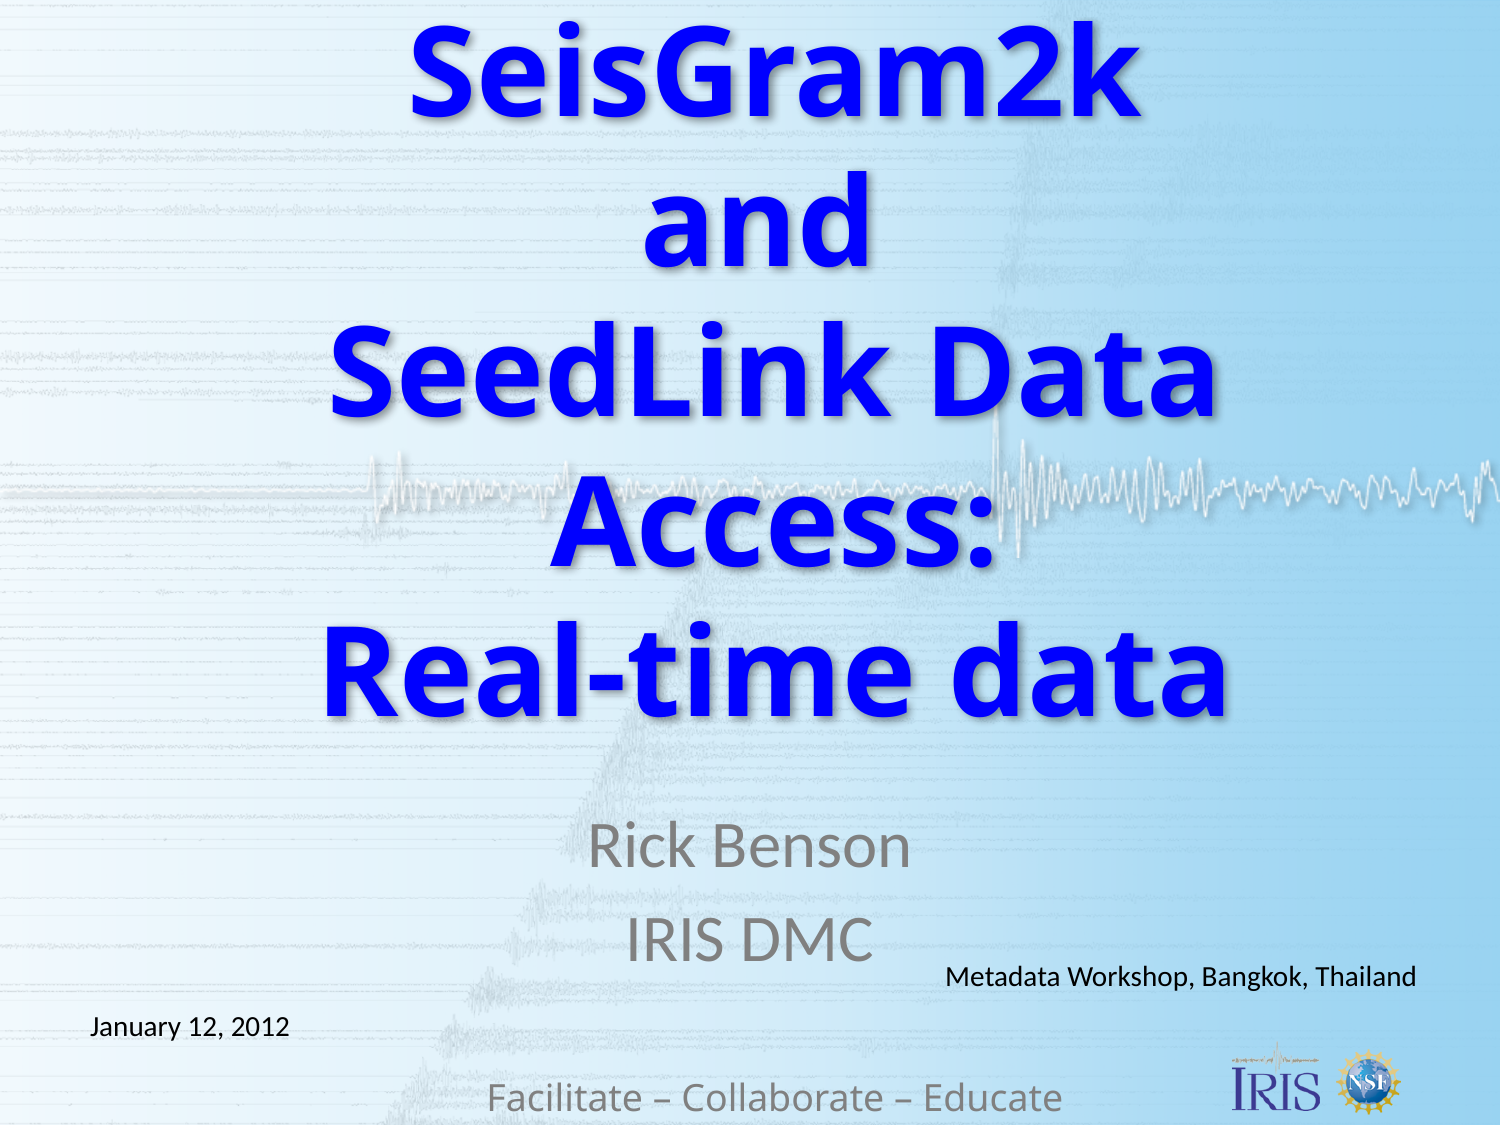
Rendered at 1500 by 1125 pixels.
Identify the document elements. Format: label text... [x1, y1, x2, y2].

picture [1275, 1025, 1500, 1125]
footer Metadata Workshop, Bangkok, Thailand [1275, 950, 1500, 1025]
title SeisGram2k and SeedLink Data Access: Real-time data [137, 170, 1413, 412]
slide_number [75, 987, 225, 1063]
subtitle Rick Benson IRIS DMC [225, 793, 1275, 1125]
picture [0, 0, 1500, 1125]
